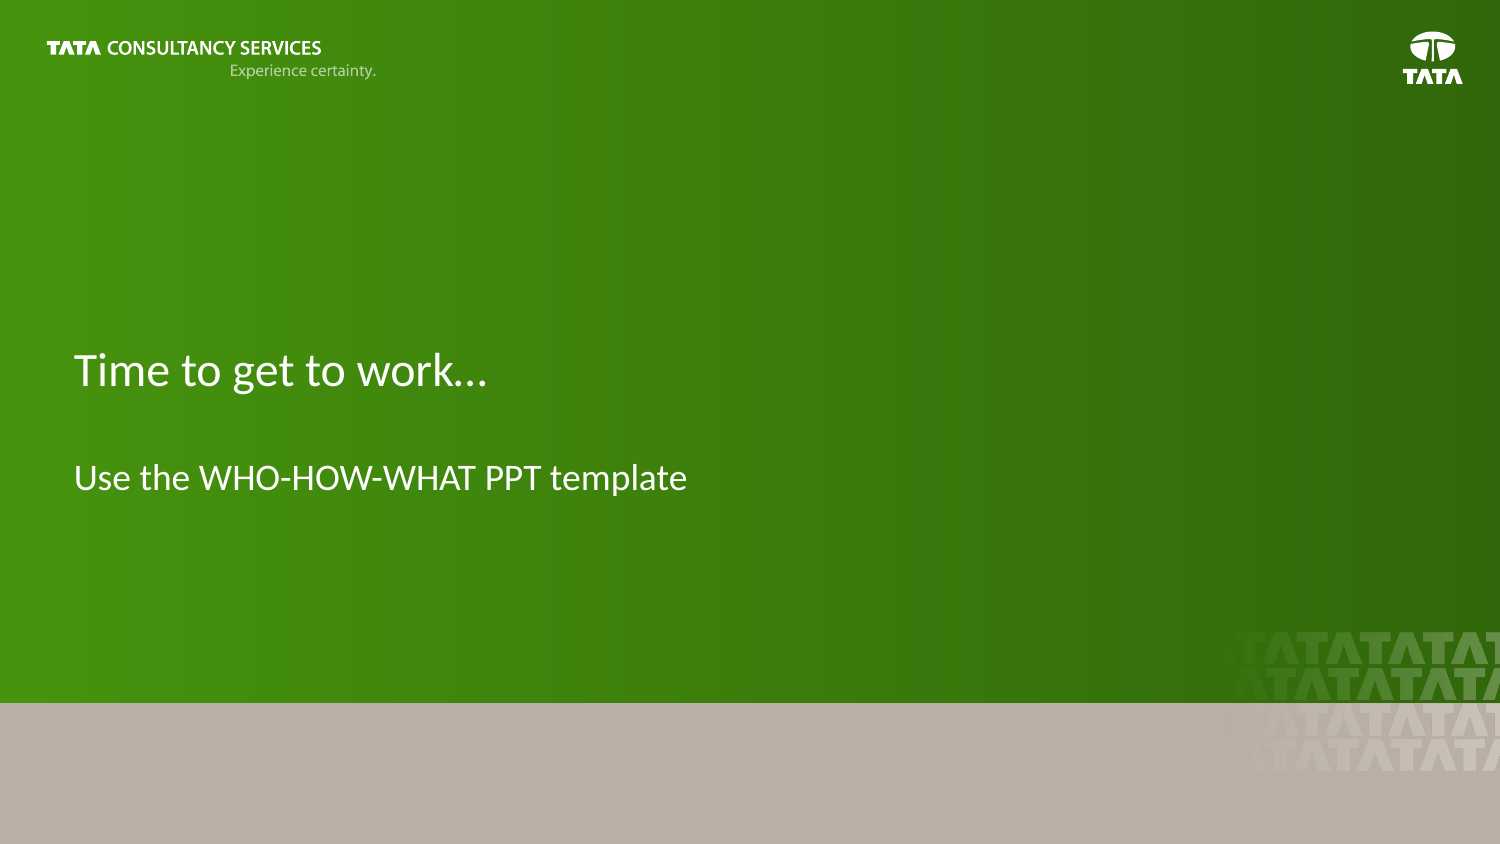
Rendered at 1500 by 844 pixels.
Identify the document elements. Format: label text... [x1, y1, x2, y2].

picture [1198, 632, 1500, 771]
title Time to get to work… Use the WHO-HOW-WHAT PPT template [62, 332, 1075, 426]
